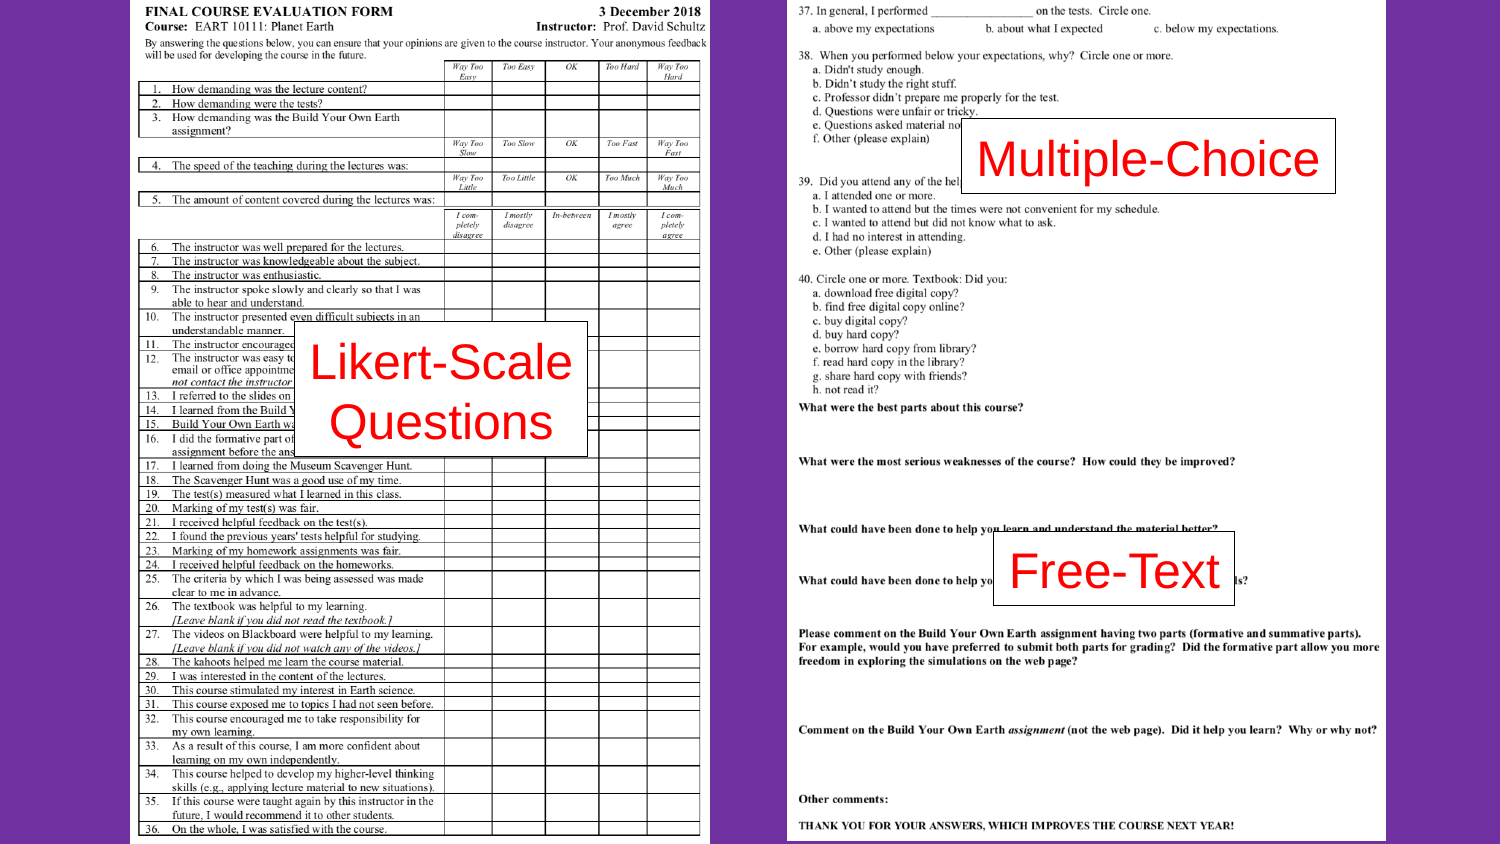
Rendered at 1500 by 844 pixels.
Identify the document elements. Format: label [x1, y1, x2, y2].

text_box [787, 0, 1387, 841]
text_box [129, 0, 711, 844]
